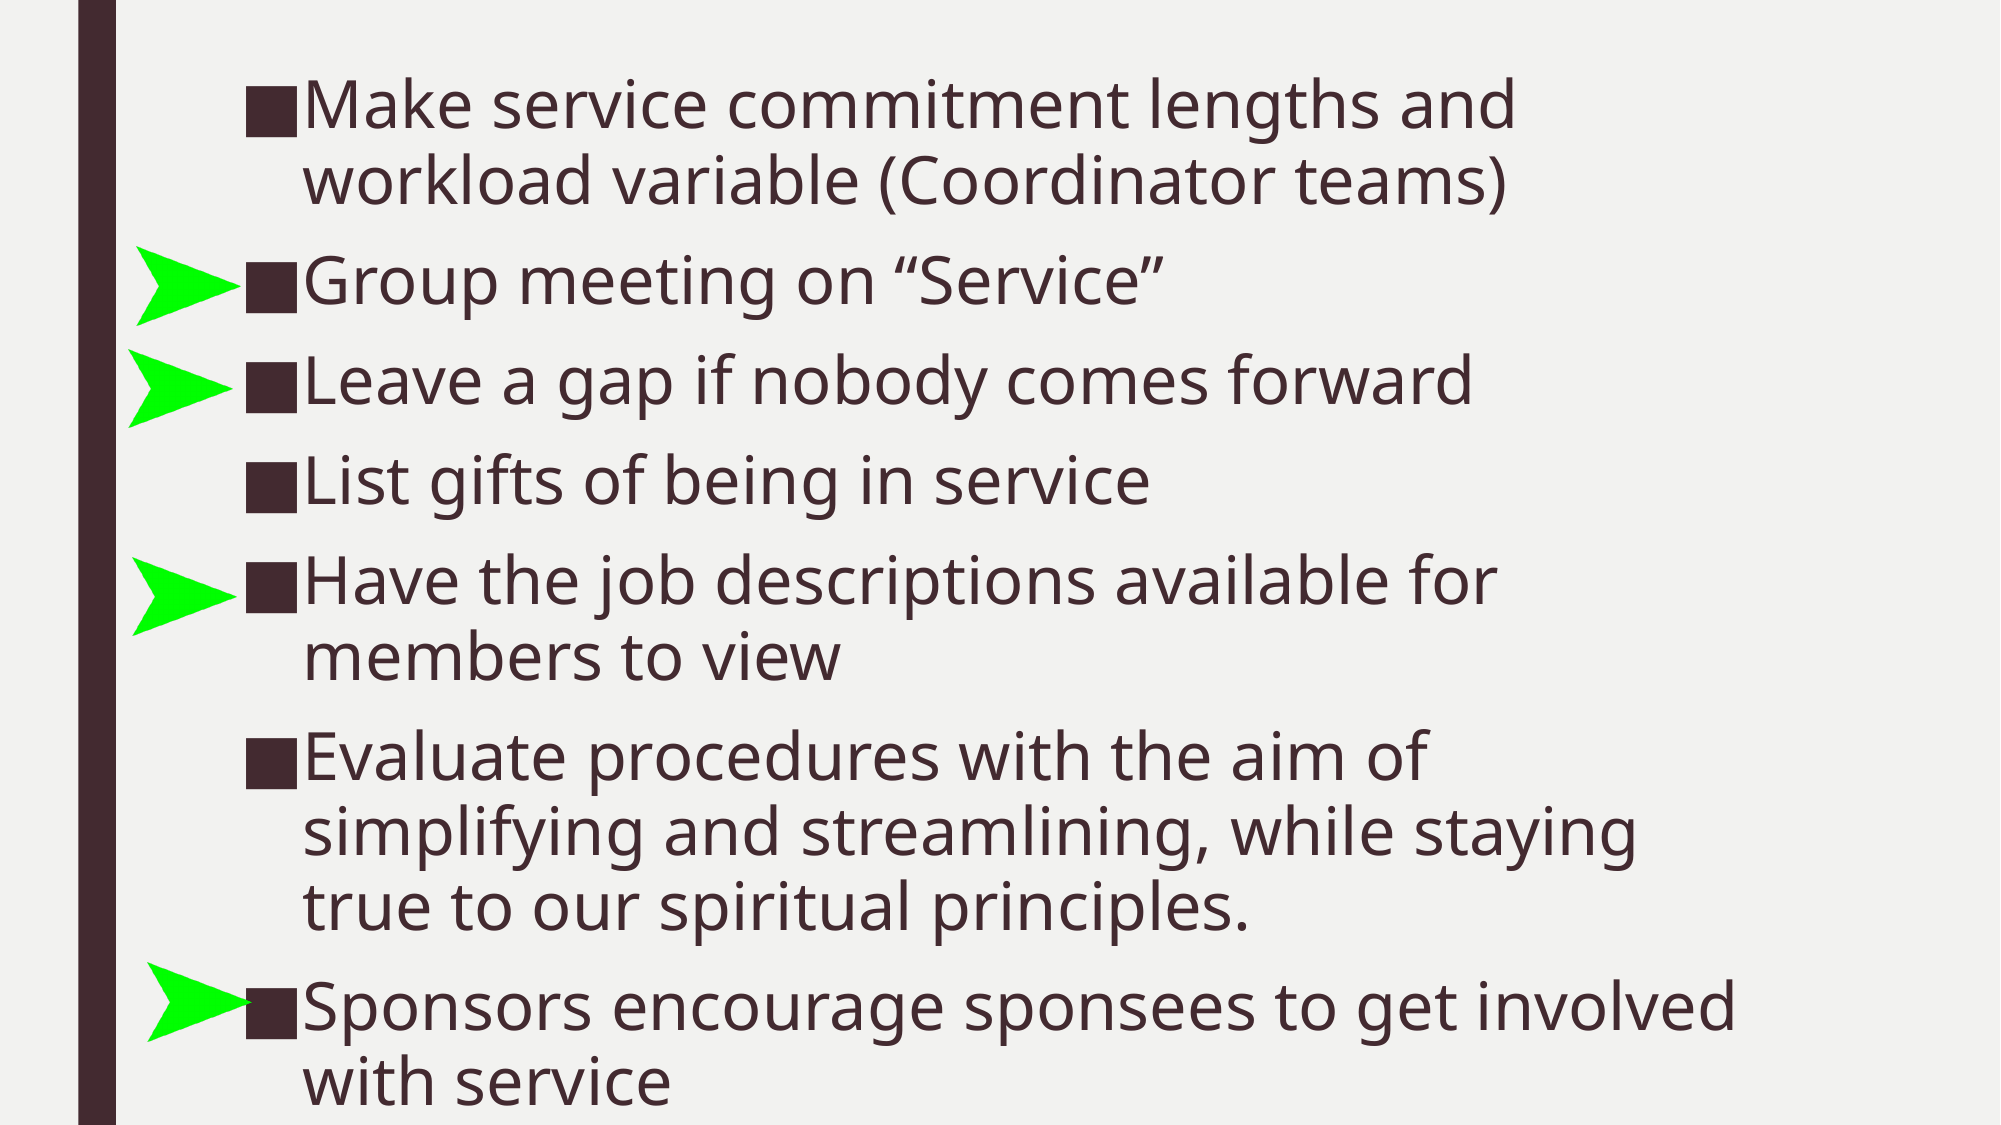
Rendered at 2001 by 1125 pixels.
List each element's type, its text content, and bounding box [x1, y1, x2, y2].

picture [128, 349, 233, 428]
list Make service commitment lengths and workload variable (Coordinator teams) Group meeting on “Service” Leave a gap if nobody comes forward List gifts of being in service Have the job descriptions available for members to view Evaluate procedures with the aim of simplifying and streamlining, while staying true to our spiritual principles. Sponsors encourage sponsees to get involved with service [225, 61, 1800, 1091]
picture [147, 962, 252, 1042]
picture [132, 556, 237, 636]
picture [136, 246, 241, 326]
